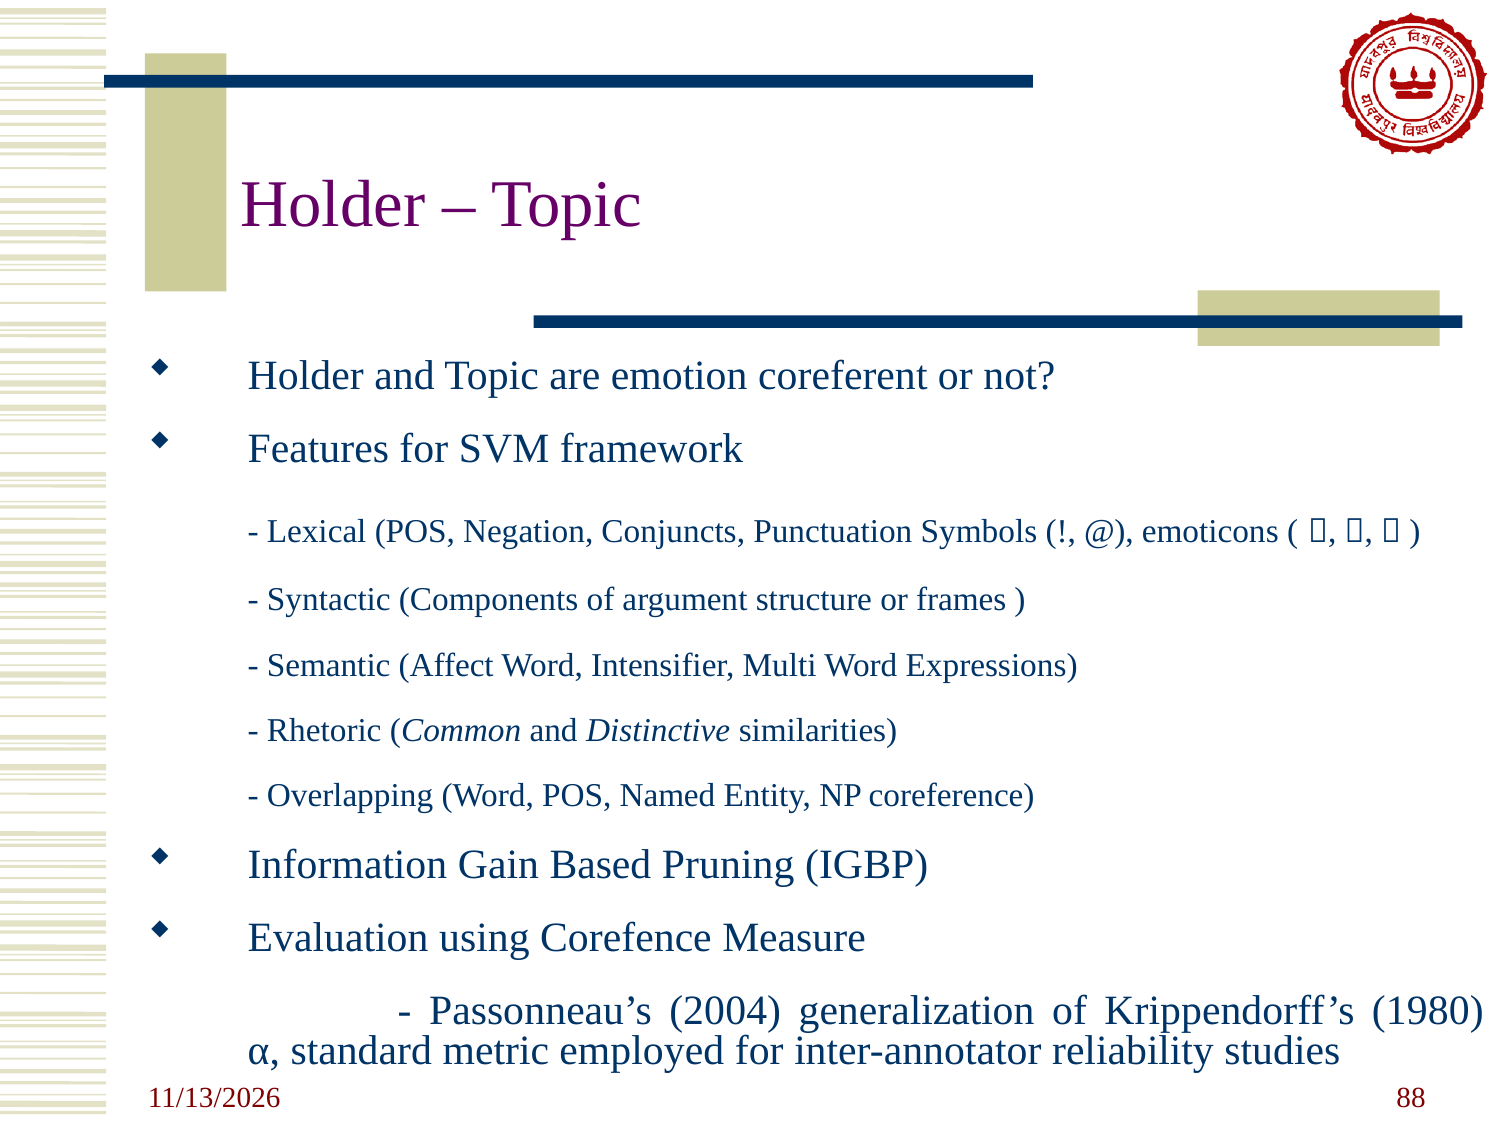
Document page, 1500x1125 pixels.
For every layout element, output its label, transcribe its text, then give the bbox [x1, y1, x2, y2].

title Holder – Topic [224, 112, 1436, 301]
picture [1337, 12, 1487, 163]
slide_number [132, 1076, 446, 1121]
list Holder and Topic are emotion coreferent or not? Features for SVM framework - Lexical (POS, Negation, Conjuncts, Punctuation Symbols (!, @), emoticons ( , ,  ) - Syntactic (Components of argument structure or frames ) - Semantic (Affect Word, Intensifier, Multi Word Expressions) - Rhetoric (Common and Distinctive similarities) - Overlapping (Word, POS, Named Entity, NP coreference) Information Gain Based Pruning (IGBP) Evaluation using Corefence Measure - Passonneau’s (2004) generalization of Krippendorff’s (1980) α, standard metric employed for inter-annotator reliability studies [132, 349, 1500, 1076]
slide_number 88 [1080, 1076, 1442, 1122]
